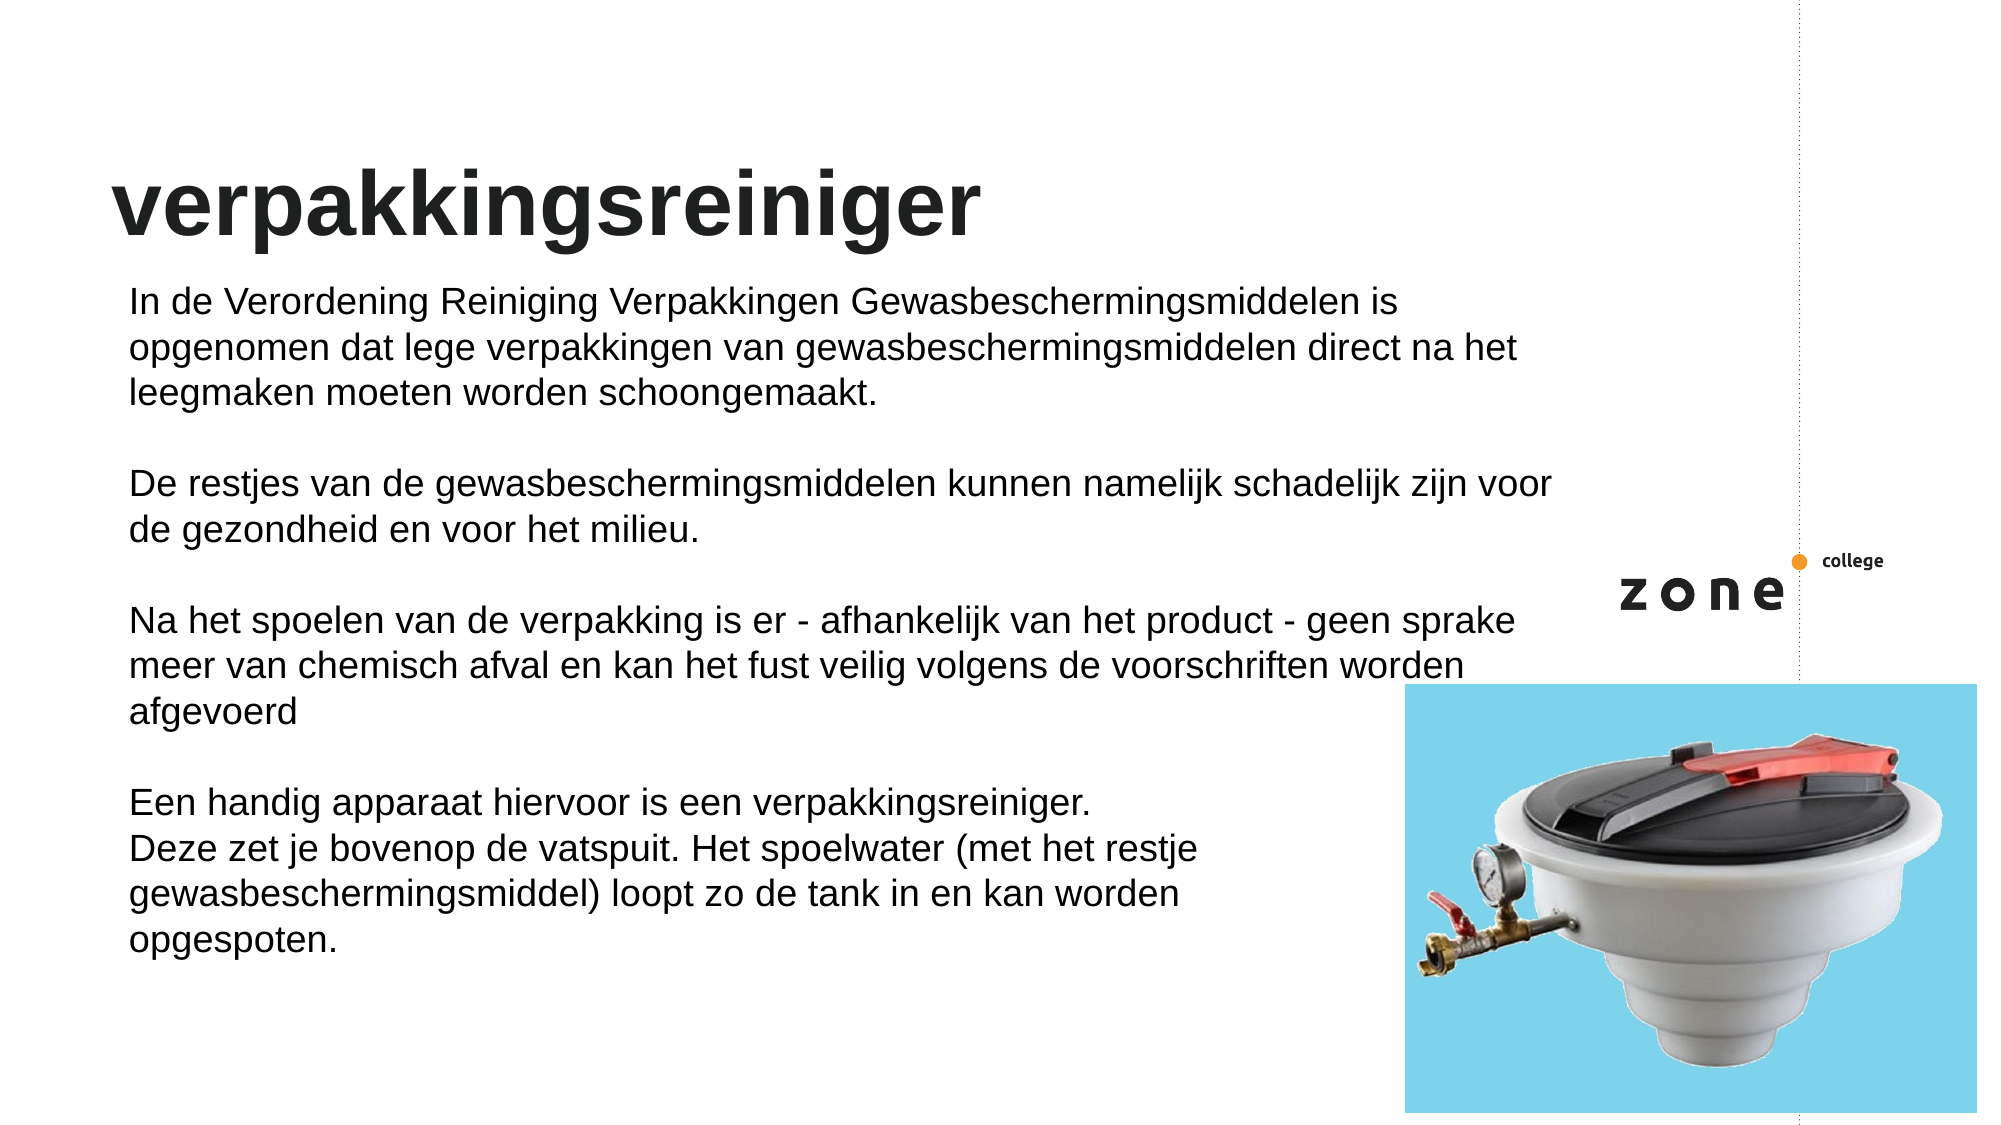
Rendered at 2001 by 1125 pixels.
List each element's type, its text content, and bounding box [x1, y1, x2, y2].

title verpakkingsreiniger [111, 156, 1406, 320]
picture [1405, 0, 2001, 1125]
list In de Verordening Reiniging Verpakkingen Gewasbeschermingsmiddelen is opgenomen dat lege verpakkingen van gewasbeschermingsmiddelen direct na het leegmaken moeten worden schoongemaakt. De restjes van de gewasbeschermingsmiddelen kunnen namelijk schadelijk zijn voor de gezondheid en voor het milieu. Na het spoelen van de verpakking is er - afhankelijk van het product - geen sprake meer van chemisch afval en kan het fust veilig volgens de voorschriften worden afgevoerd Een handig apparaat hiervoor is een verpakkingsreiniger. Deze zet je bovenop de vatspuit. Het spoelwater (met het restje gewasbeschermingsmiddel) loopt zo de tank in en kan worden opgespoten. [128, 276, 1557, 1055]
